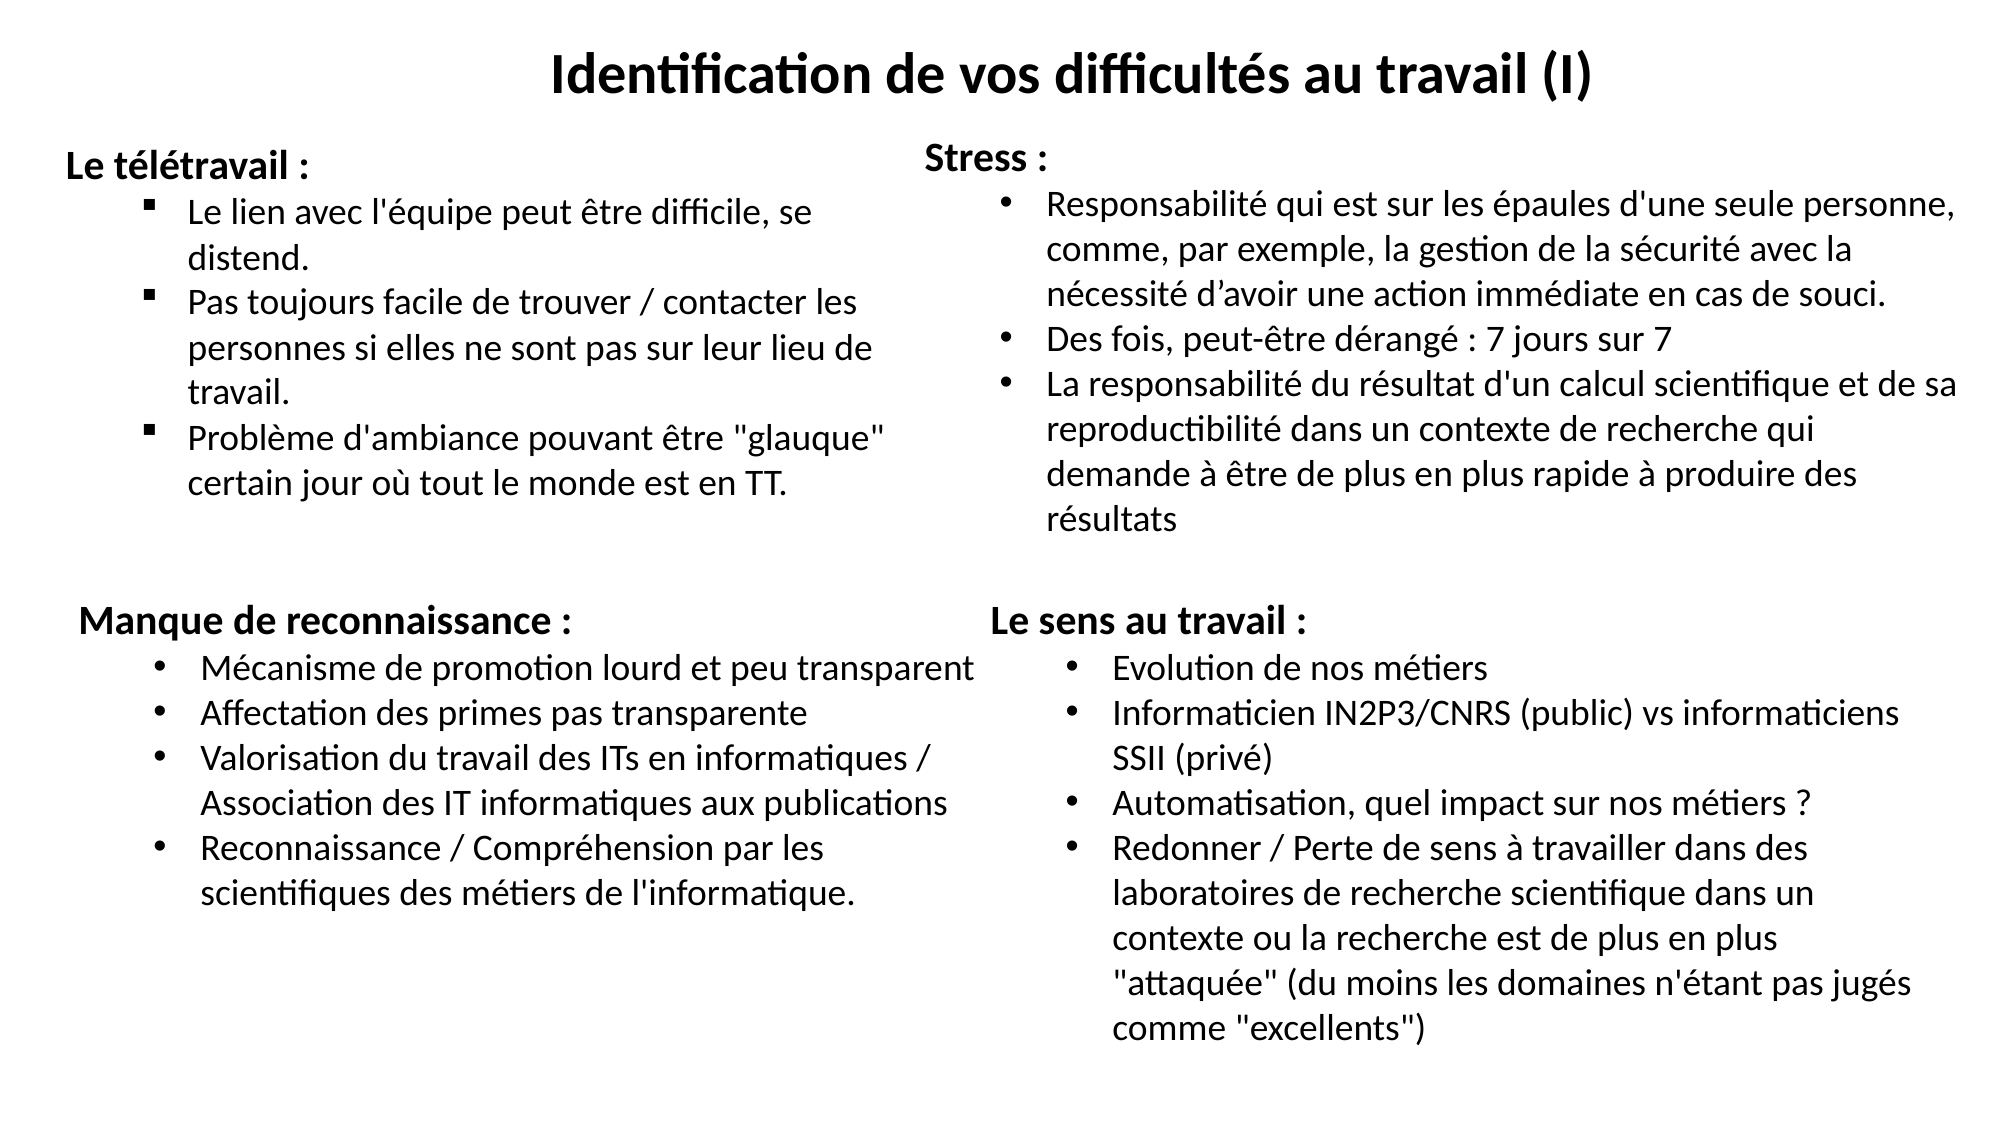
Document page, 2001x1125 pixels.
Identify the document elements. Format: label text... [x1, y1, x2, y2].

text_box Le télétravail : Le lien avec l'équipe peut être difficile, se distend. Pas toujours facile de trouver / contacter les personnes si elles ne sont pas sur leur lieu de travail. Problème d'ambiance pouvant être "glauque" certain jour où tout le monde est en TT. [51, 130, 909, 555]
text_box Identification de vos difficultés au travail (I) [426, 28, 1718, 113]
text_box Manque de reconnaissance : Mécanisme de promotion lourd et peu transparent Affectation des primes pas transparente Valorisation du travail des ITs en informatiques / Association des IT informatiques aux publications Reconnaissance / Compréhension par les scientifiques des métiers de l'informatique. [63, 585, 975, 966]
text_box Le sens au travail : Evolution de nos métiers Informaticien IN2P3/CNRS (public) vs informaticiens SSII (privé) Automatisation, quel impact sur nos métiers ? Redonner / Perte de sens à travailler dans des laboratoires de recherche scientifique dans un contexte ou la recherche est de plus en plus "attaquée" (du moins les domaines n'étant pas jugés comme "excellents") [975, 585, 1939, 1056]
text_box Stress : Responsabilité qui est sur les épaules d'une seule personne, comme, par exemple, la gestion de la sécurité avec la nécessité d’avoir une action immédiate en cas de souci. Des fois, peut-être dérangé : 7 jours sur 7 La responsabilité du résultat d'un calcul scientifique et de sa reproductibilité dans un contexte de recherche qui demande à être de plus en plus rapide à produire des résultats [909, 121, 1977, 592]
